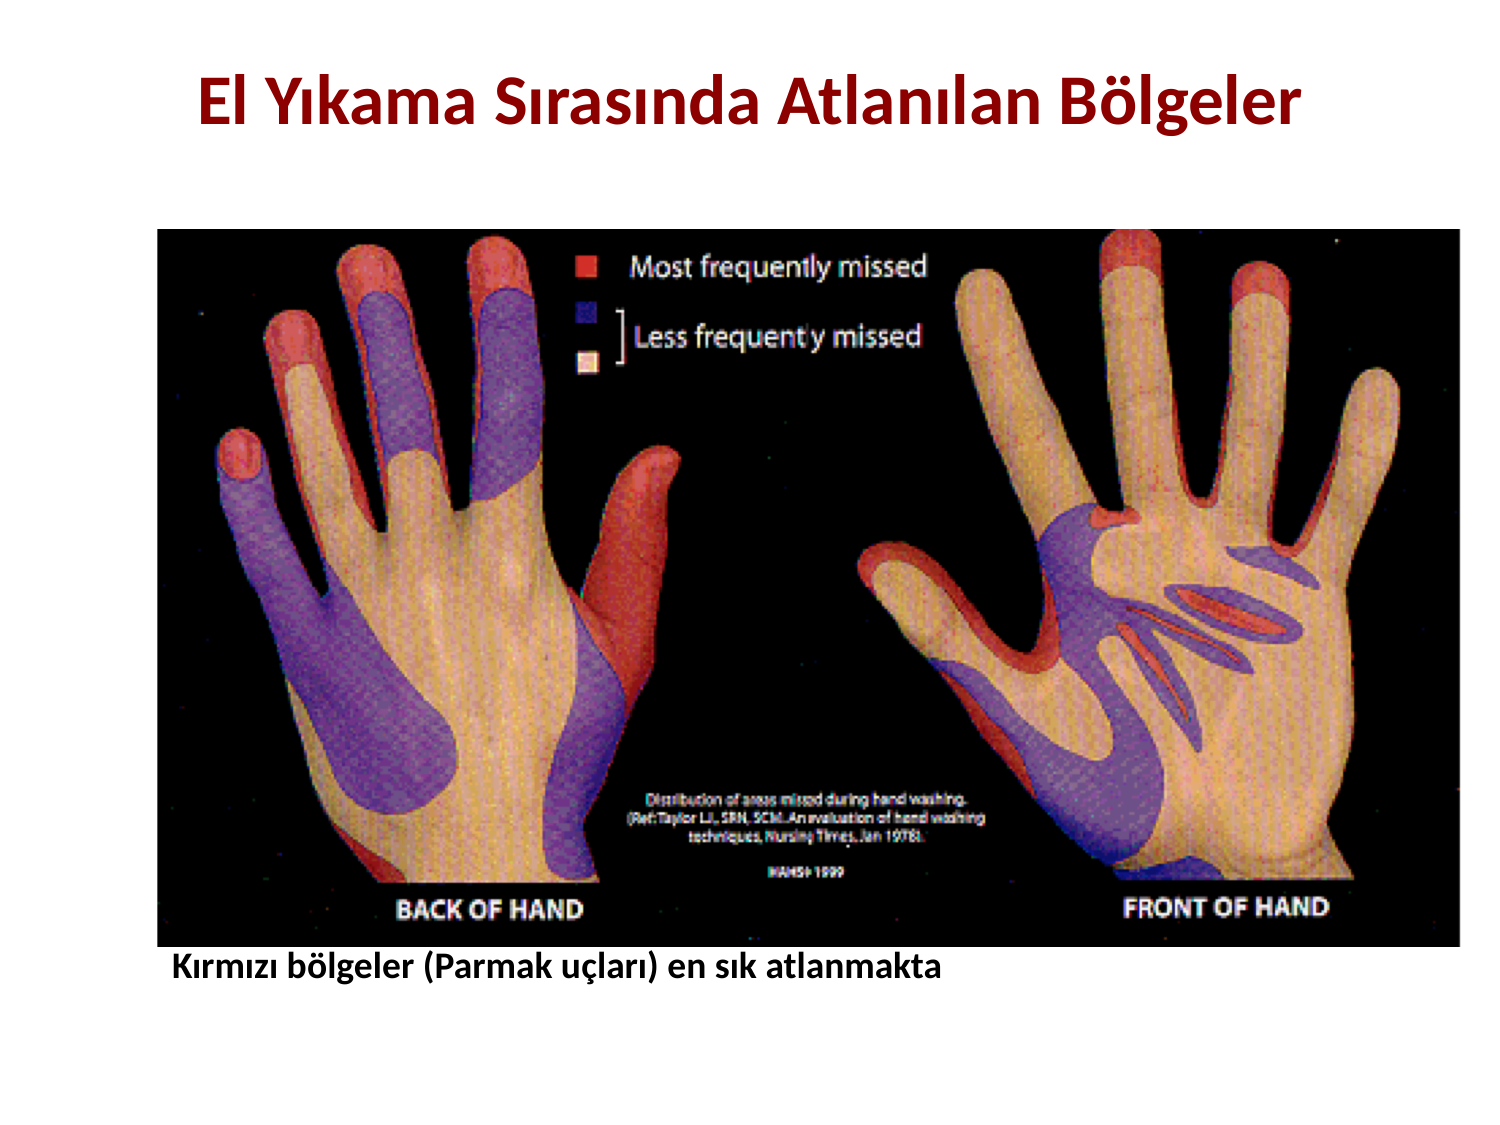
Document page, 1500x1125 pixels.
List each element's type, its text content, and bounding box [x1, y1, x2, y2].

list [157, 229, 1463, 948]
text_box Kırmızı bölgeler (Parmak uçları) en sık atlanmakta [157, 955, 1125, 1039]
title El Yıkama Sırasında Atlanılan Bölgeler [75, 45, 1425, 233]
